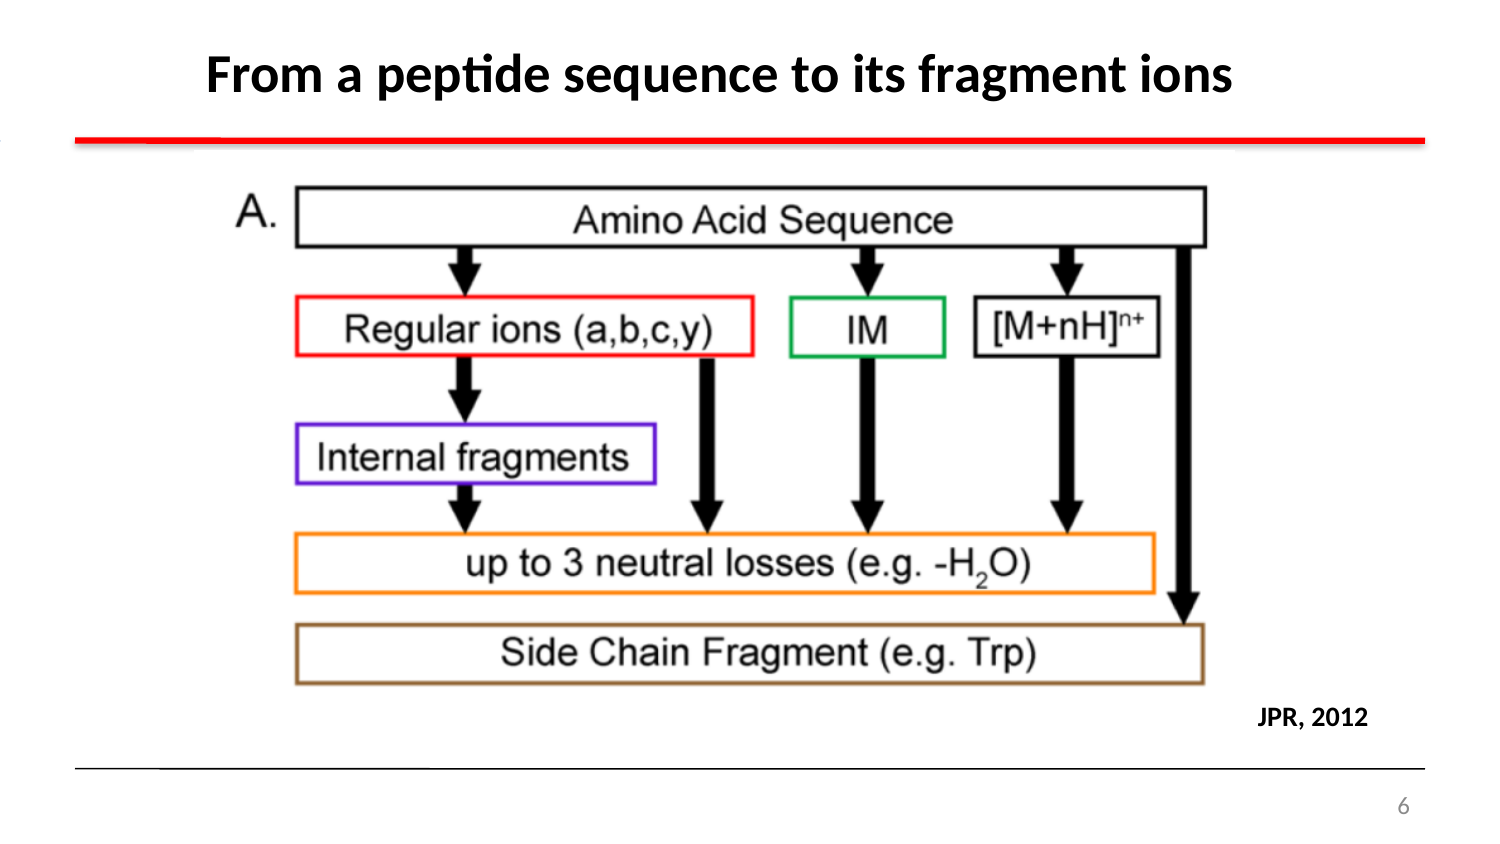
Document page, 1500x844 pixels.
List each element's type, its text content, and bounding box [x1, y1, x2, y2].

picture [194, 149, 1235, 709]
slide_number 6 [1074, 782, 1425, 827]
text_box JPR, 2012 [1243, 691, 1384, 740]
title From a peptide sequence to its fragment ions [183, 0, 1258, 141]
